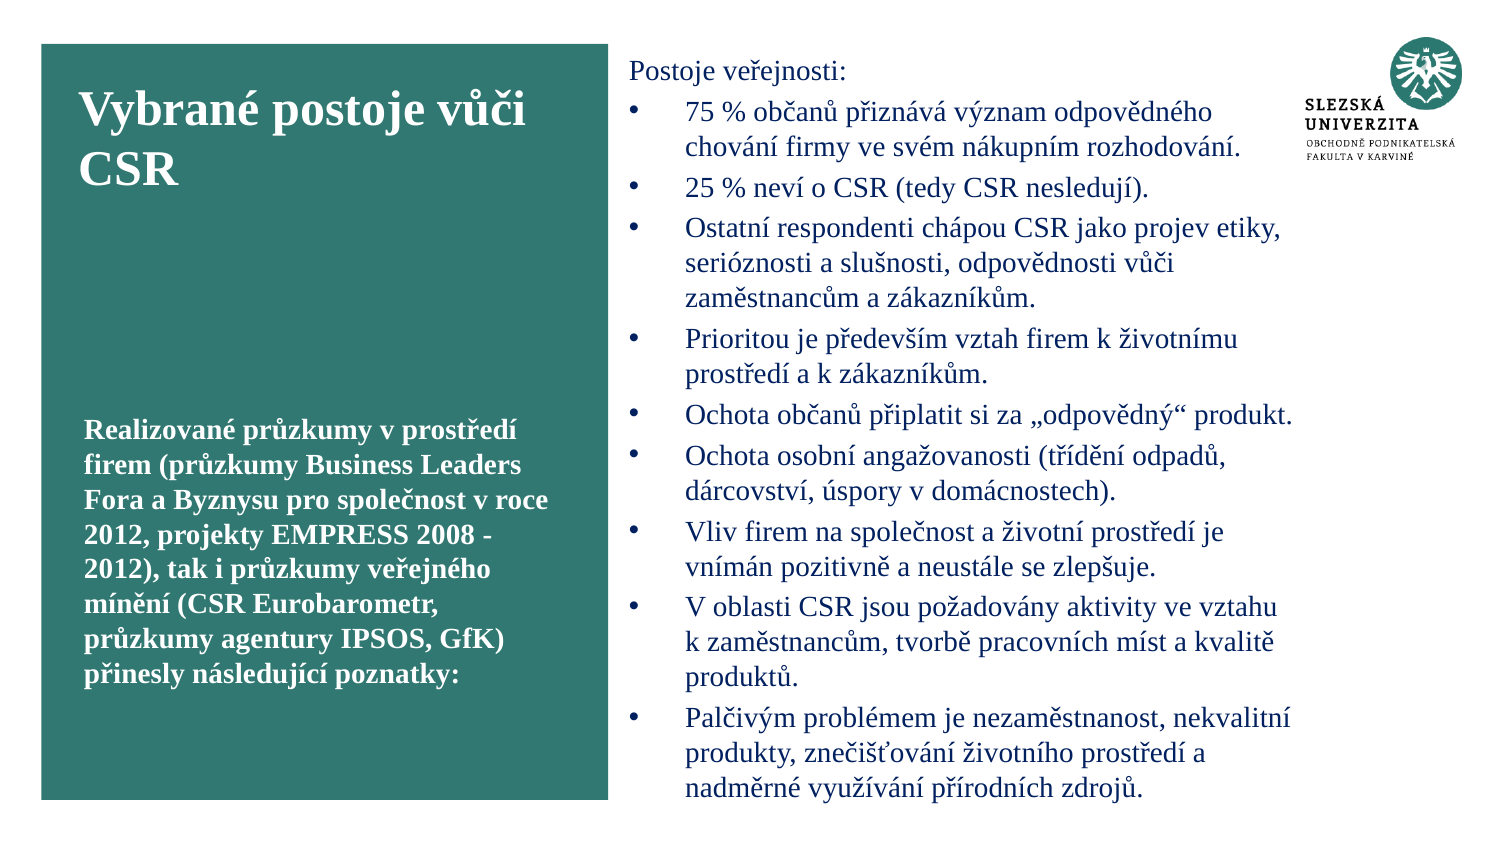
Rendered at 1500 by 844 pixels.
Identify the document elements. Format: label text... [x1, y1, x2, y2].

text_box Postoje veřejnosti: 75 % občanů přiznává význam odpovědného chování firmy ve svém nákupním rozhodování. 25 % neví o CSR (tedy CSR nesledují). Ostatní respondenti chápou CSR jako projev etiky, serióznosti a slušnosti, odpovědnosti vůči zaměstnancům a zákazníkům. Prioritou je především vztah firem k životnímu prostředí a k zákazníkům. Ochota občanů připlatit si za „odpovědný“ produkt. Ochota osobní angažovanosti (třídění odpadů, dárcovství, úspory v domácnostech). Vliv firem na společnost a životní prostředí je vnímán pozitivně a neustále se zlepšuje. V oblasti CSR jsou požadovány aktivity ve vztahu k zaměstnancům, tvorbě pracovních míst a kvalitě produktů. Palčivým problémem je nezaměstnanost, nekvalitní produkty, znečišťování životního prostředí a nadměrné využívání přírodních zdrojů. [613, 43, 1311, 844]
picture [1304, 36, 1463, 160]
text_box Realizované průzkumy v prostředí firem (průzkumy Business Leaders Fora a Byznysu pro společnost v roce 2012, projekty EMPRESS 2008 - 2012), tak i průzkumy veřejného mínění (CSR Eurobarometr, průzkumy agentury IPSOS, GfK) přinesly následující poznatky: [68, 280, 565, 800]
text_box [39, 42, 610, 802]
text_box Vybrané postoje vůči CSR [63, 67, 586, 245]
